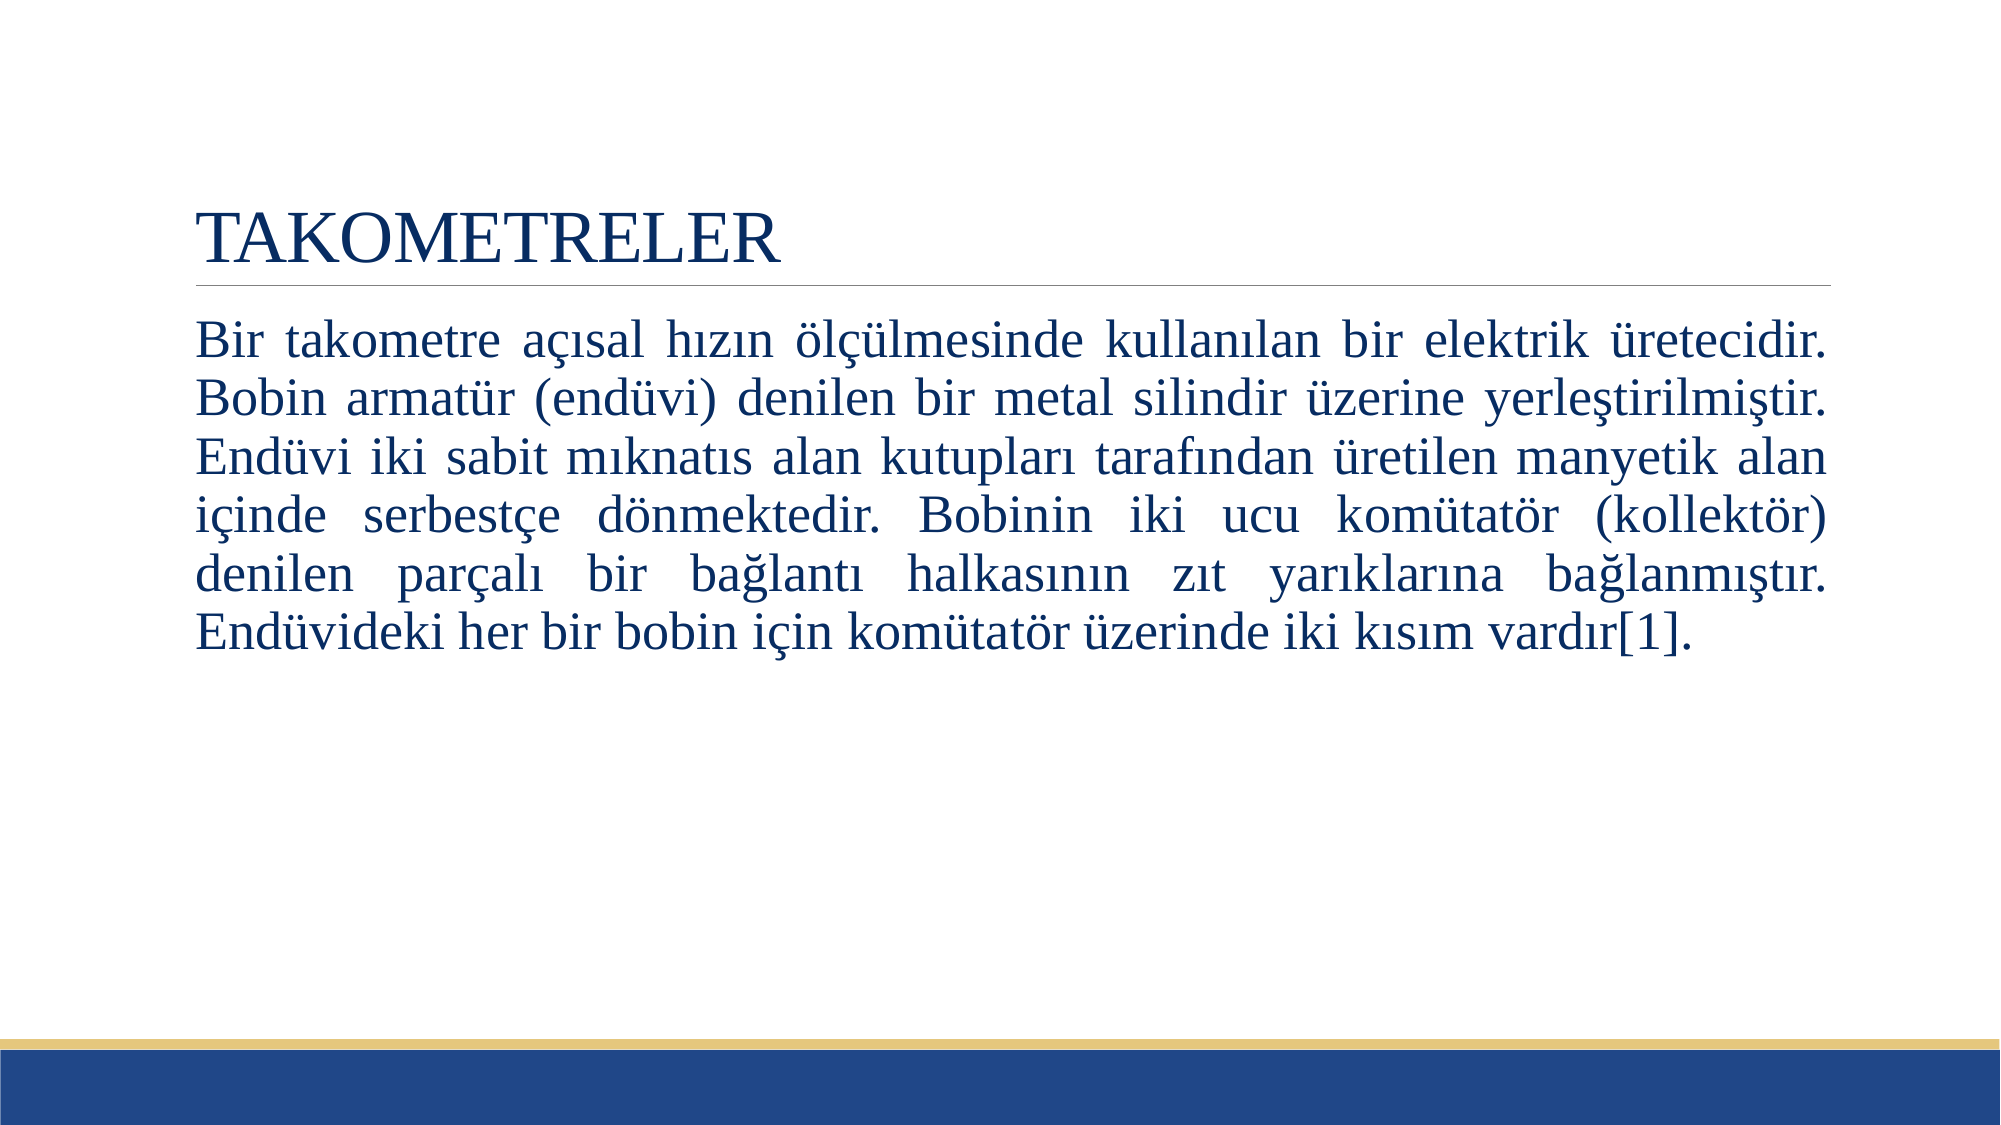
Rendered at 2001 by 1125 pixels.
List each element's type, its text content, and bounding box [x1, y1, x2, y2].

list Bir takometre açısal hızın ölçülmesinde kullanılan bir elektrik üretecidir. Bobin armatür (endüvi) denilen bir metal silindir üzerine yerleştirilmiştir. Endüvi iki sabit mıknatıs alan kutupları tarafından üretilen manyetik alan içinde serbestçe dönmektedir. Bobinin iki ucu komütatör (kollektör) denilen parçalı bir bağlantı halkasının zıt yarıklarına bağlanmıştır. Endüvideki her bir bobin için komütatör üzerinde iki kısım vardır[1]. [180, 302, 1830, 963]
title TAKOMETRELER [180, 47, 1830, 285]
